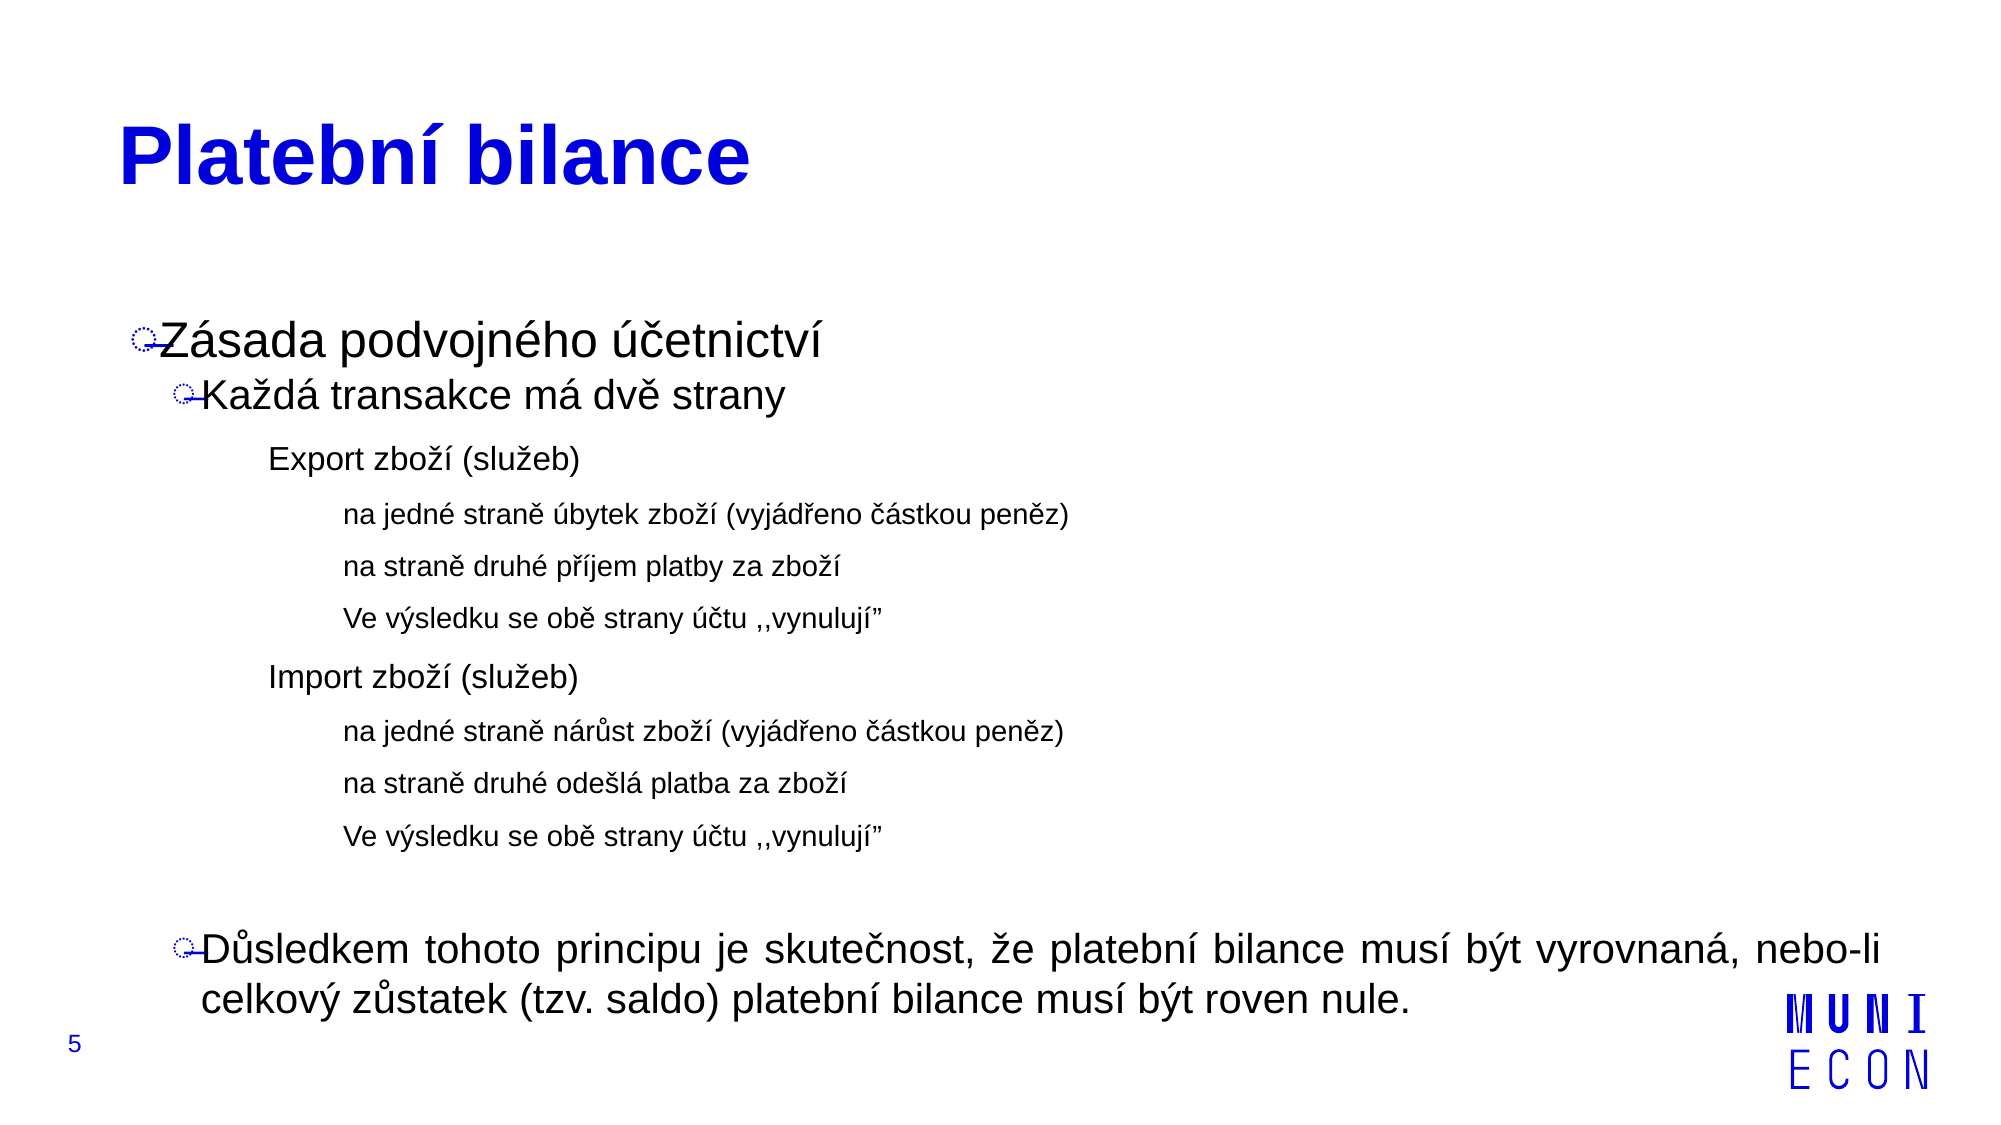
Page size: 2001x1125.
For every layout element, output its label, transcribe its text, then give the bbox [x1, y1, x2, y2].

slide_number 5 [67, 1021, 110, 1063]
list Zásada podvojného účetnictví Každá transakce má dvě strany Export zboží (služeb) na jedné straně úbytek zboží (vyjádřeno částkou peněz) na straně druhé příjem platby za zboží Ve výsledku se obě strany účtu ,,vynulují” Import zboží (služeb) na jedné straně nárůst zboží (vyjádřeno částkou peněz) na straně druhé odešlá platba za zboží Ve výsledku se obě strany účtu ,,vynulují” Důsledkem tohoto principu je skutečnost, že platební bilance musí být vyrovnaná, nebo-li celkový zůstatek (tzv. saldo) platební bilance musí být roven nule. [118, 277, 1883, 957]
title Platební bilance [118, 118, 1883, 193]
